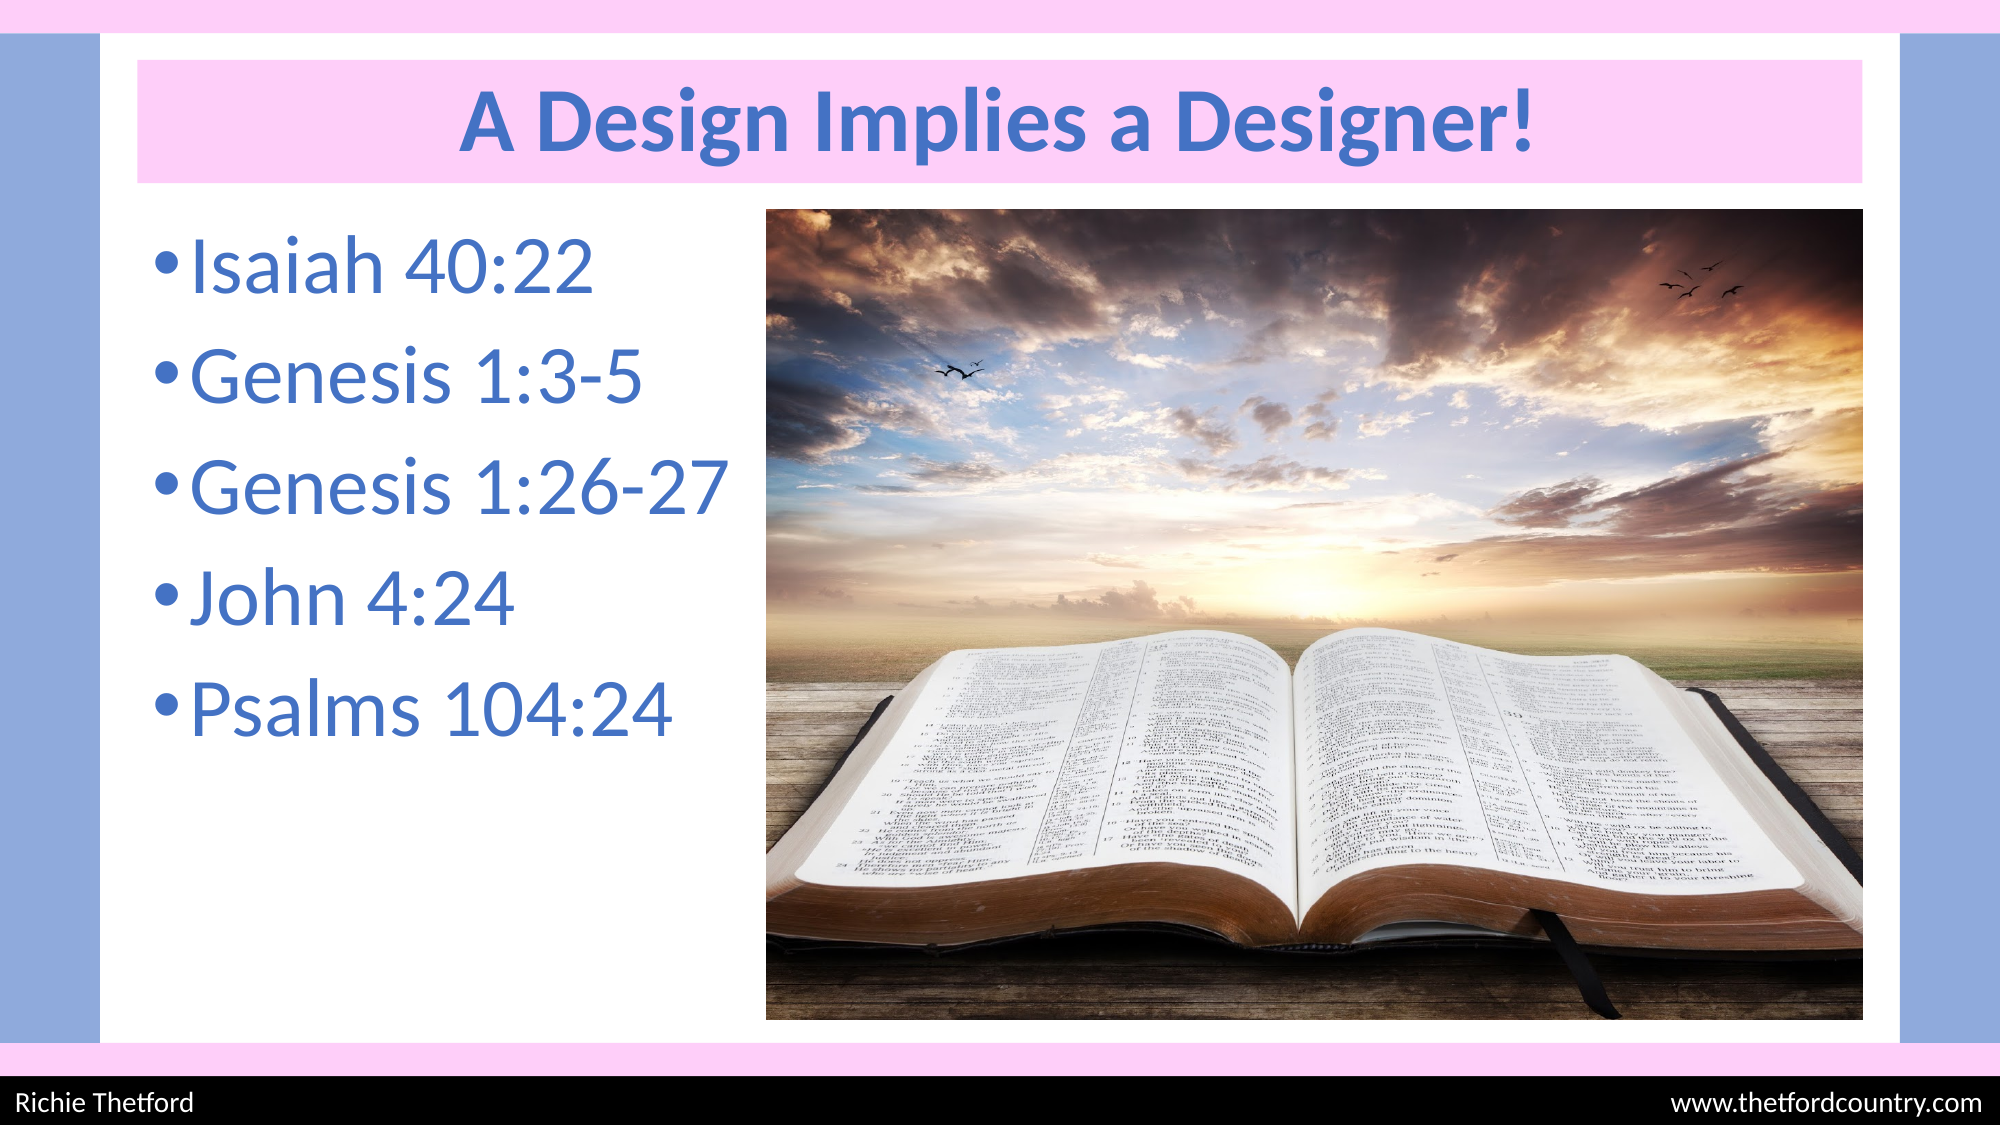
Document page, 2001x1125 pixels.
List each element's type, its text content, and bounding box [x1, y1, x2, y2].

text_box [0, 1042, 2000, 1077]
title A Design Implies a Designer! [137, 59, 1863, 184]
text_box [1899, 32, 2000, 1044]
text_box [0, 32, 101, 1044]
list Isaiah 40:22 Genesis 1:3-5 Genesis 1:26-27 John 4:24 Psalms 104:24 [137, 213, 766, 1018]
text_box Richie Thetford www.thetfordcountry.com [0, 1077, 2000, 1125]
text_box [0, 0, 2000, 34]
picture [766, 209, 1863, 1020]
